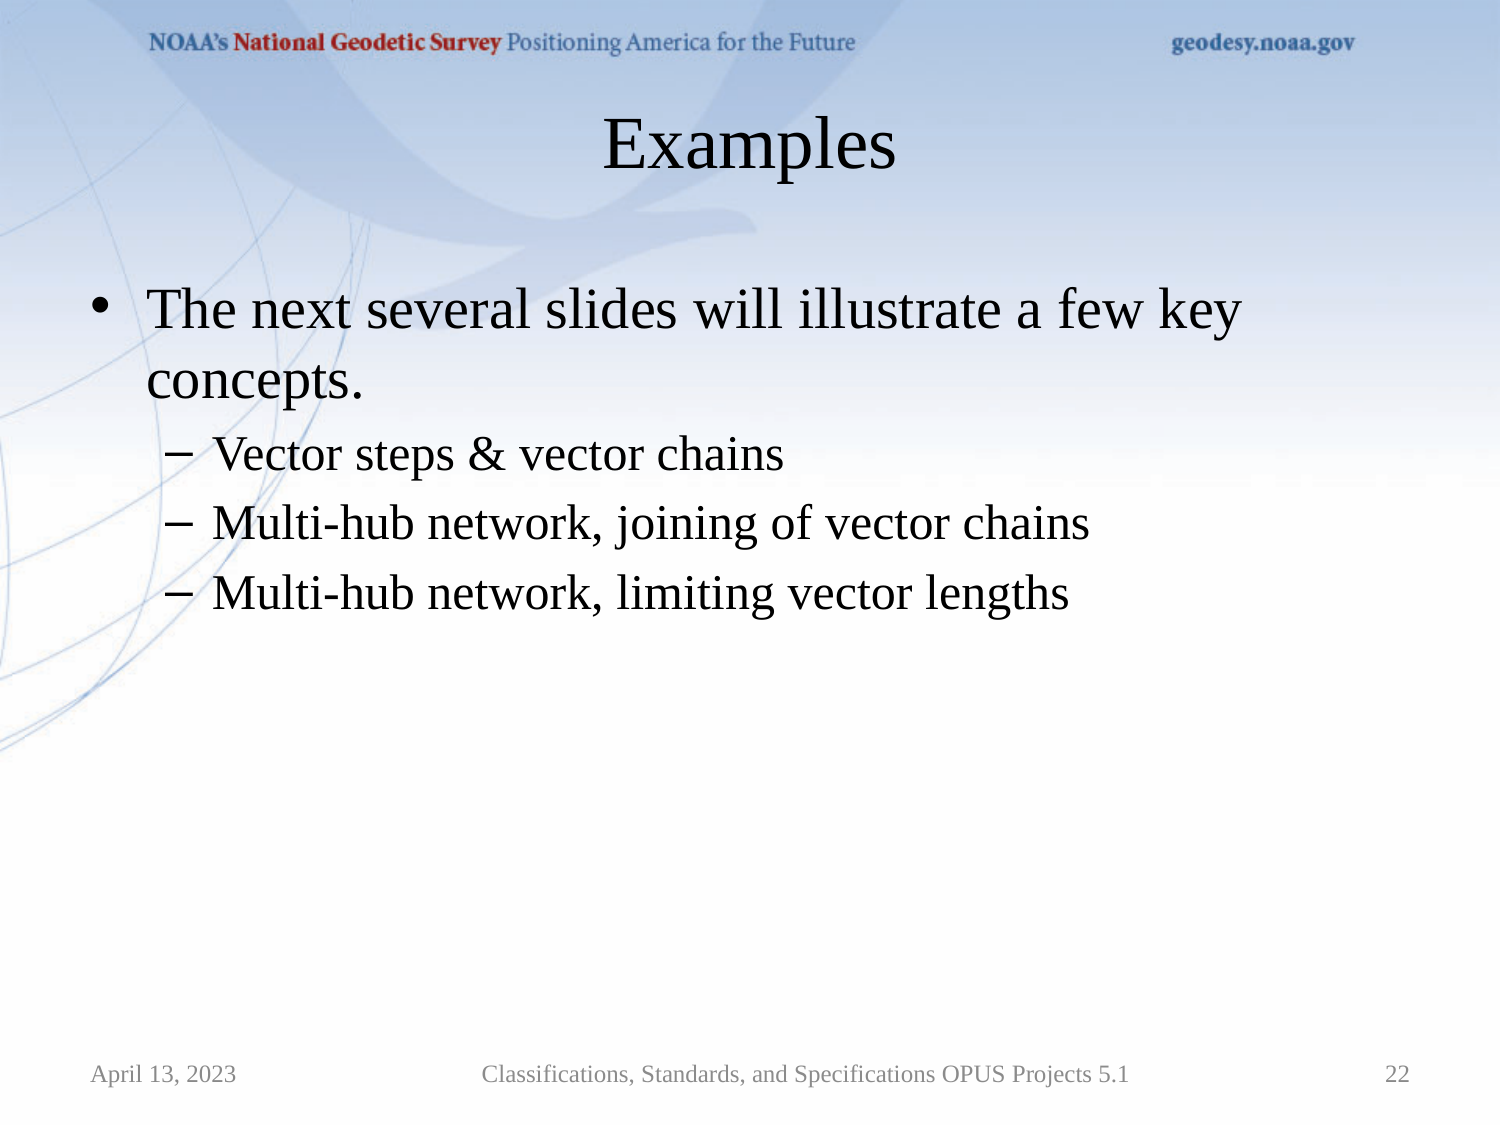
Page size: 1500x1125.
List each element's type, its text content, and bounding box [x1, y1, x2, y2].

picture [0, 0, 1500, 1125]
footer Classifications, Standards, and Specifications OPUS Projects 5.1 [345, 1042, 1267, 1103]
slide_number 22 [1307, 1042, 1425, 1103]
list The next several slides will illustrate a few key concepts. Vector steps & vector chains Multi-hub network, joining of vector chains Multi-hub network, limiting vector lengths [75, 262, 1425, 1005]
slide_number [75, 1042, 286, 1103]
title Examples [75, 45, 1425, 233]
